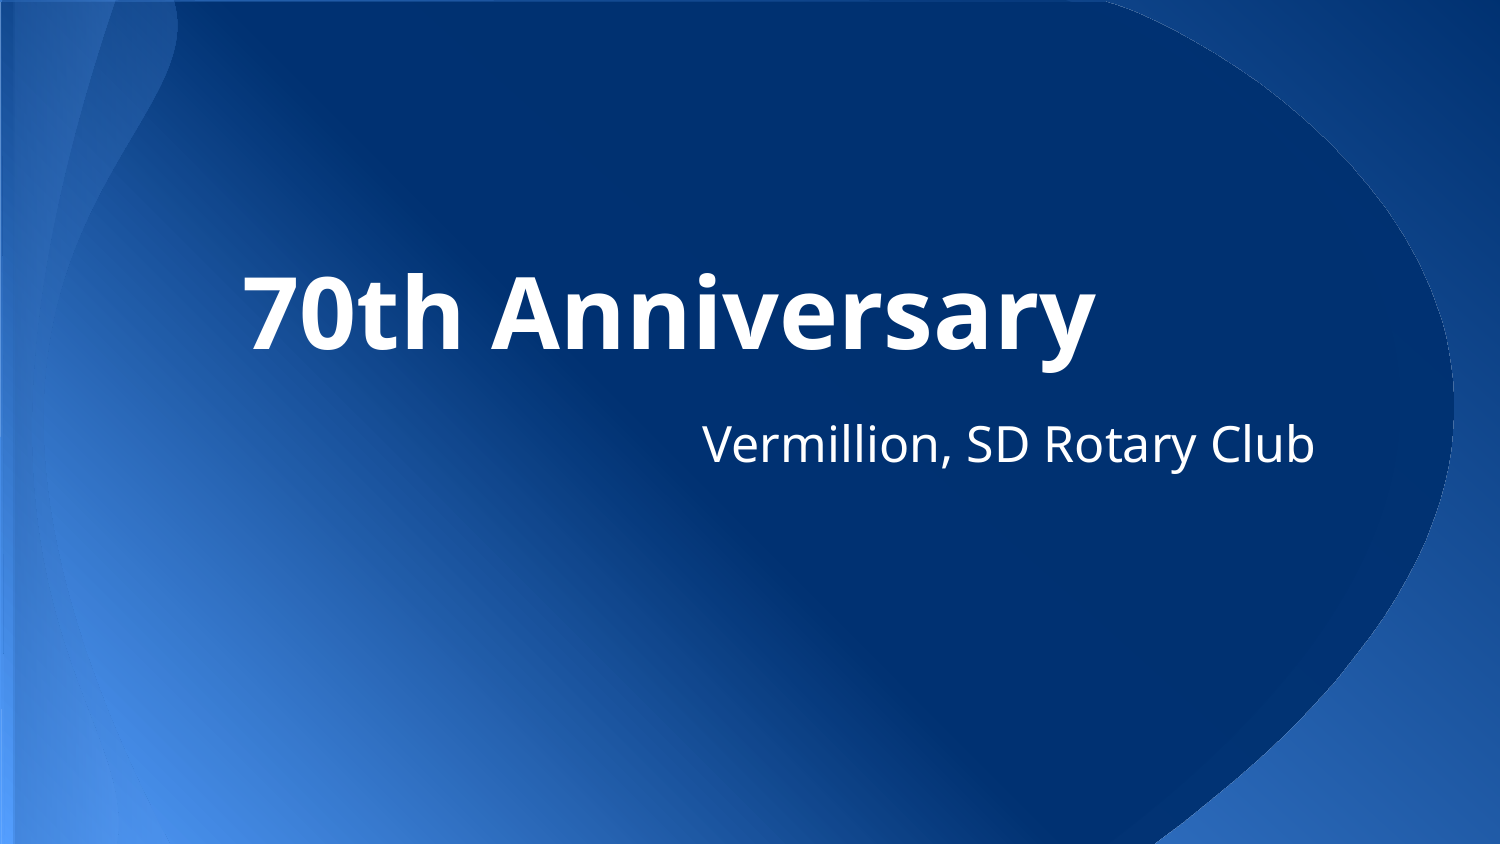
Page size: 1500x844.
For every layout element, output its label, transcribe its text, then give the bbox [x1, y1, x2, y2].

subtitle Vermillion, SD Rotary Club [177, 397, 1332, 512]
title 70th Anniversary [177, 203, 1335, 385]
